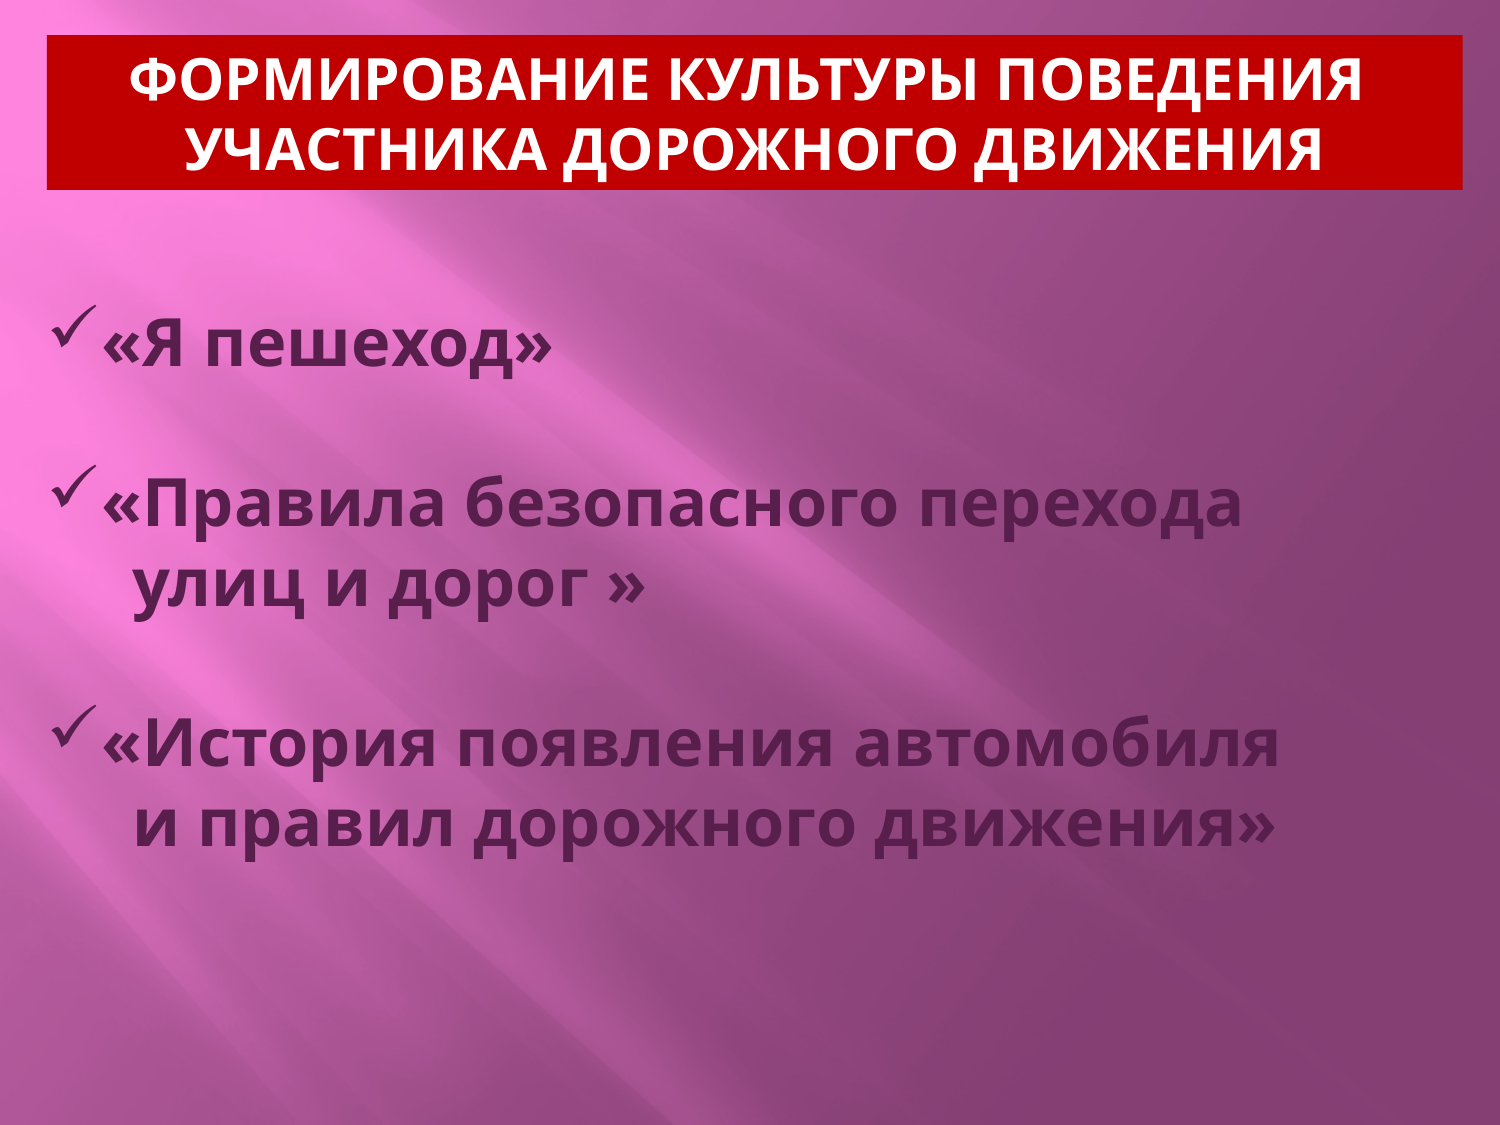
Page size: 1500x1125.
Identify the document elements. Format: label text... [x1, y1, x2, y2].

text_box Формирование культуры поведения участника дорожного движения [46, 35, 1463, 190]
text_box «Я пешеход» «Правила безопасного перехода улиц и дорог » «История появления автомобиля и правил дорожного движения» [31, 292, 1316, 948]
